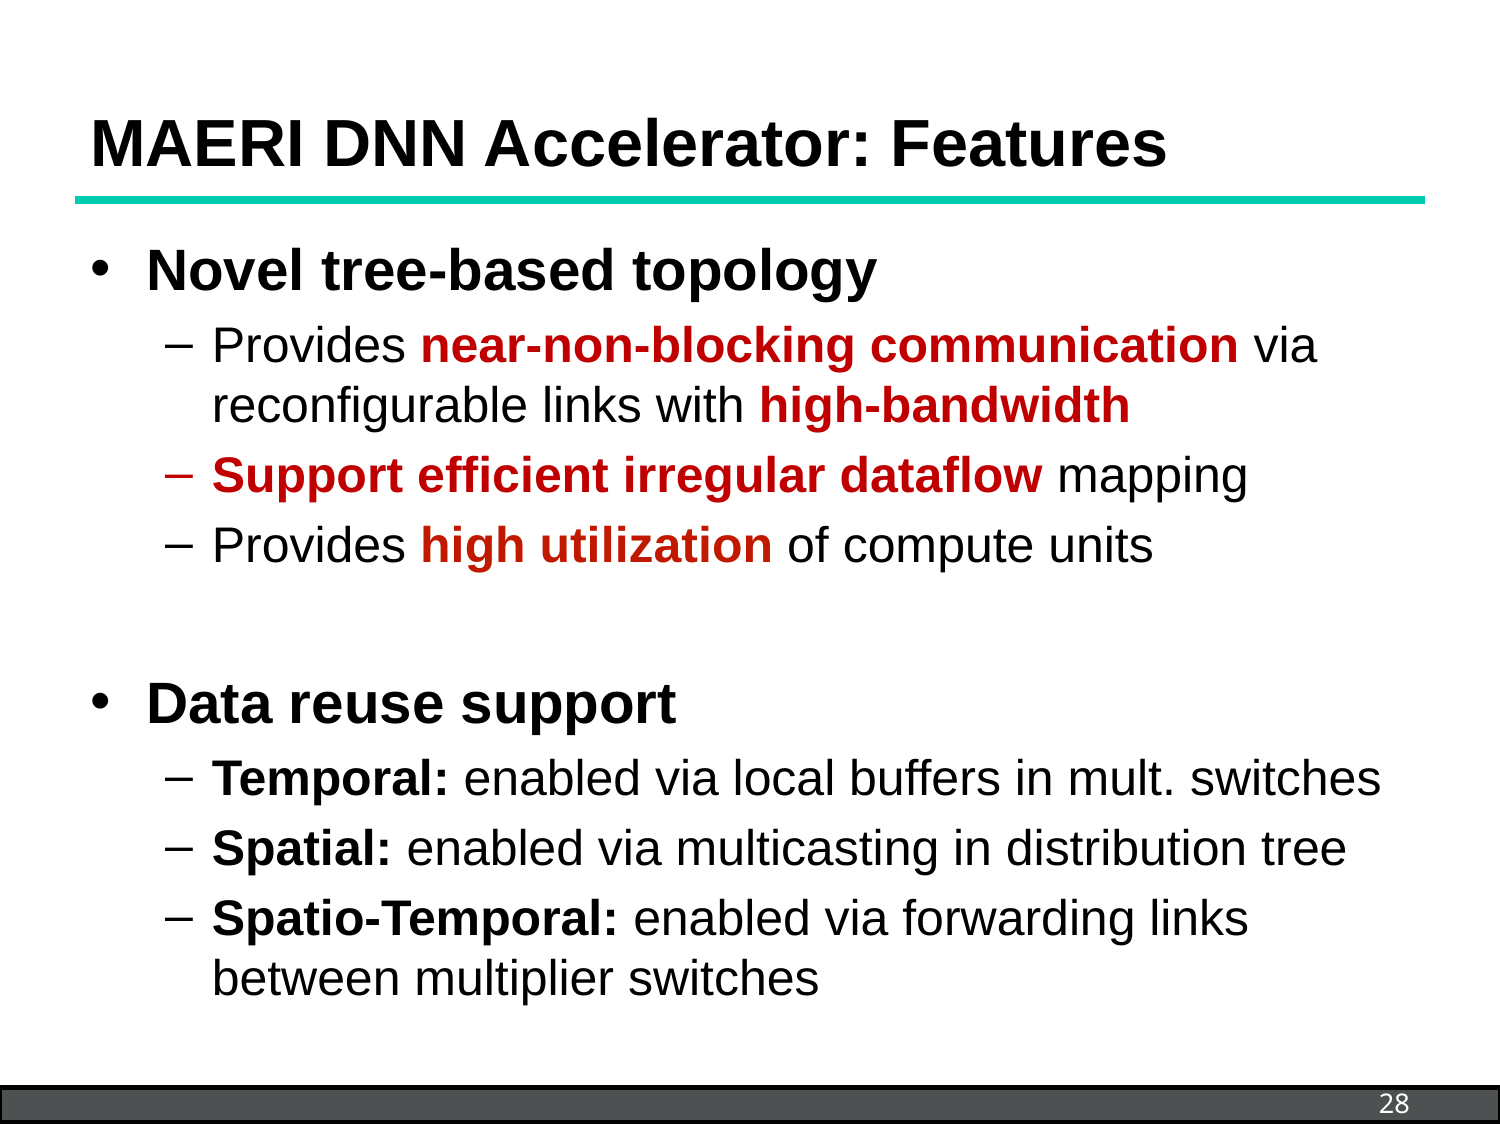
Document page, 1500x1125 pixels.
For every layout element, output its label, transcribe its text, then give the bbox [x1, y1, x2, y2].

footer [287, 1087, 1212, 1123]
list Novel tree-based topology Provides near-non-blocking communication via reconfigurable links with high-bandwidth Support efficient irregular dataflow mapping Provides high utilization of compute units Data reuse support Temporal: enabled via local buffers in mult. switches Spatial: enabled via multicasting in distribution tree Spatio-Temporal: enabled via forwarding links between multiplier switches [75, 224, 1450, 1038]
slide_number 28 [1212, 1087, 1425, 1123]
title MAERI DNN Accelerator: Features [75, 75, 1425, 188]
